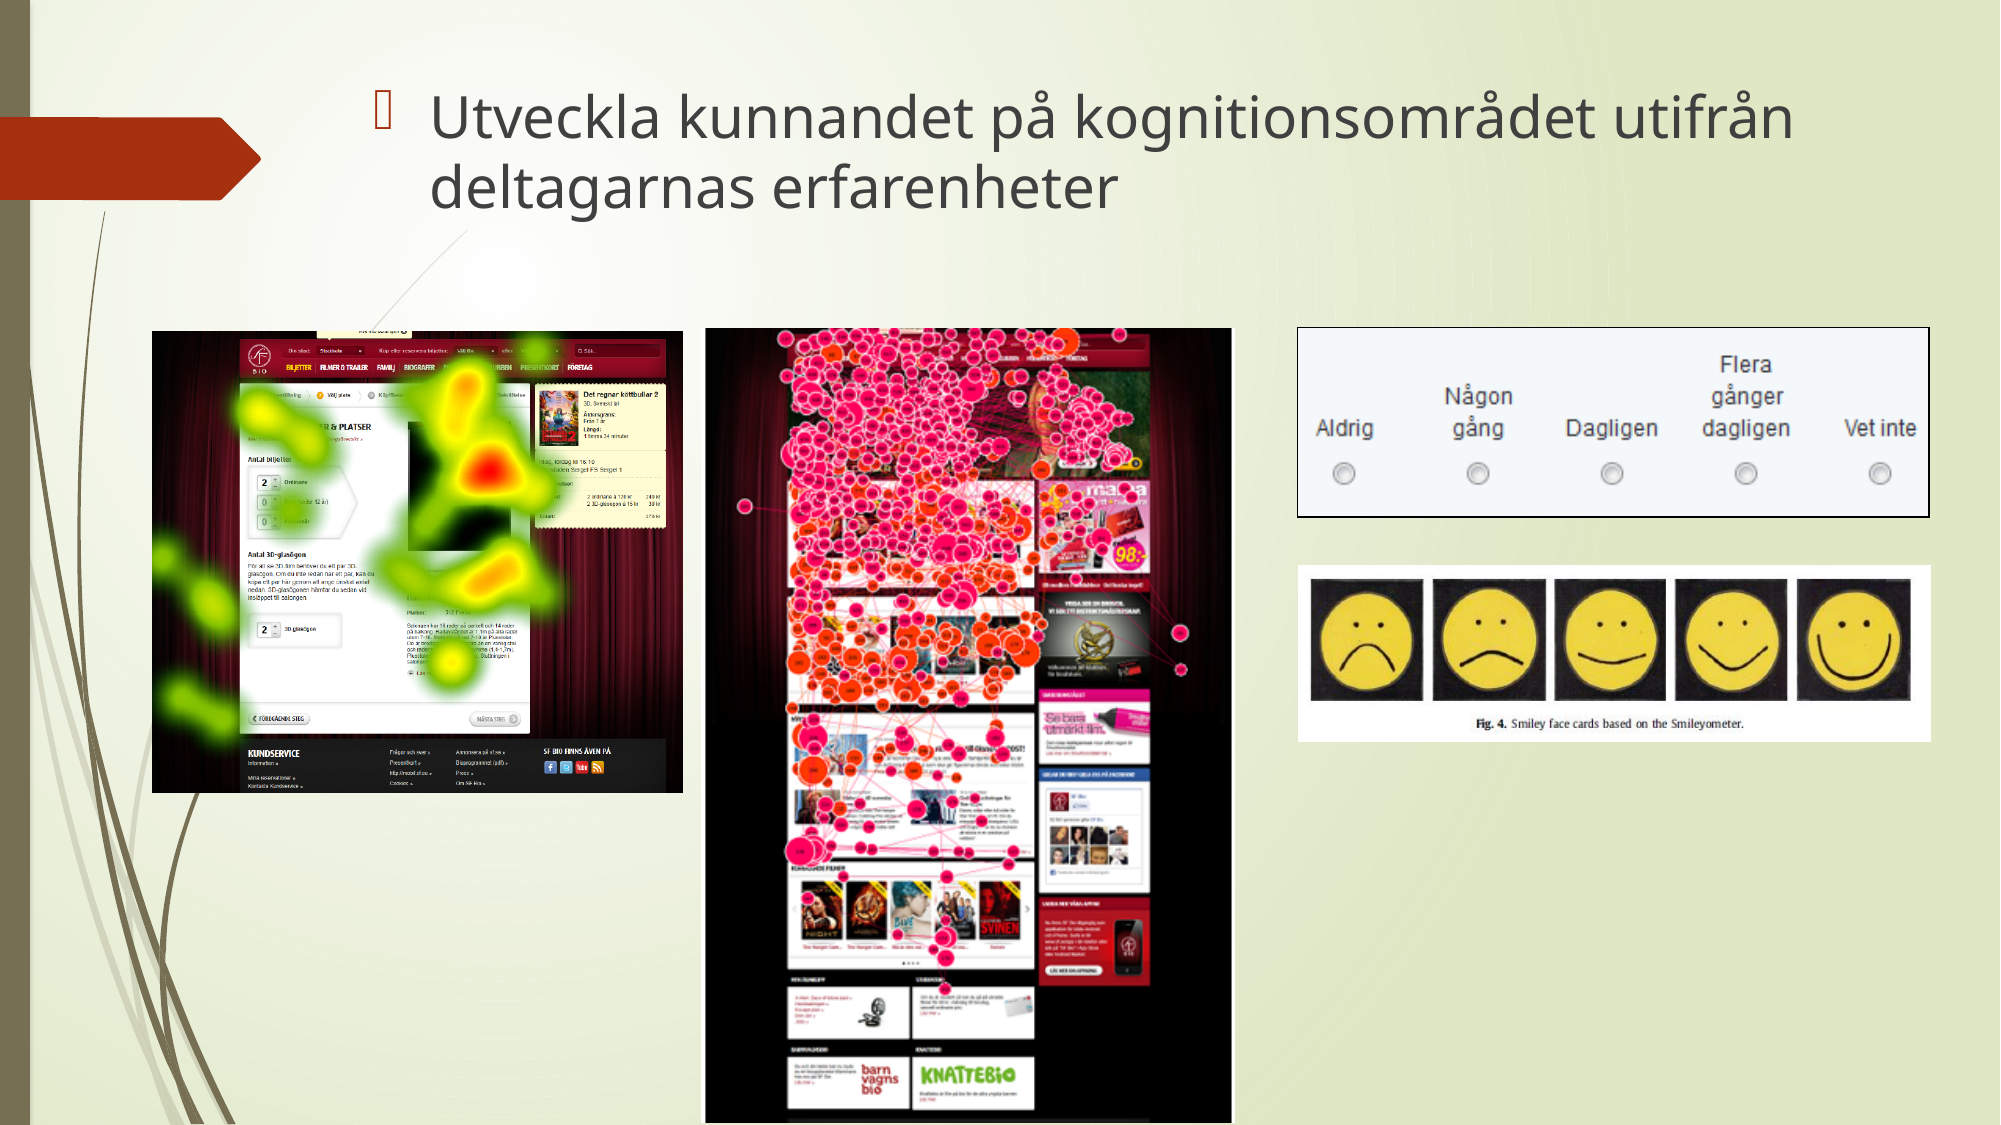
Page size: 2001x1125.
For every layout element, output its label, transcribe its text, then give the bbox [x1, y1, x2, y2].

picture [1298, 565, 1931, 742]
list Utveckla kunnandet på kognitionsområdet utifrån deltagarnas erfarenheter [358, 73, 1821, 288]
picture [152, 331, 683, 794]
picture [701, 328, 1235, 1123]
picture [1298, 328, 1929, 517]
